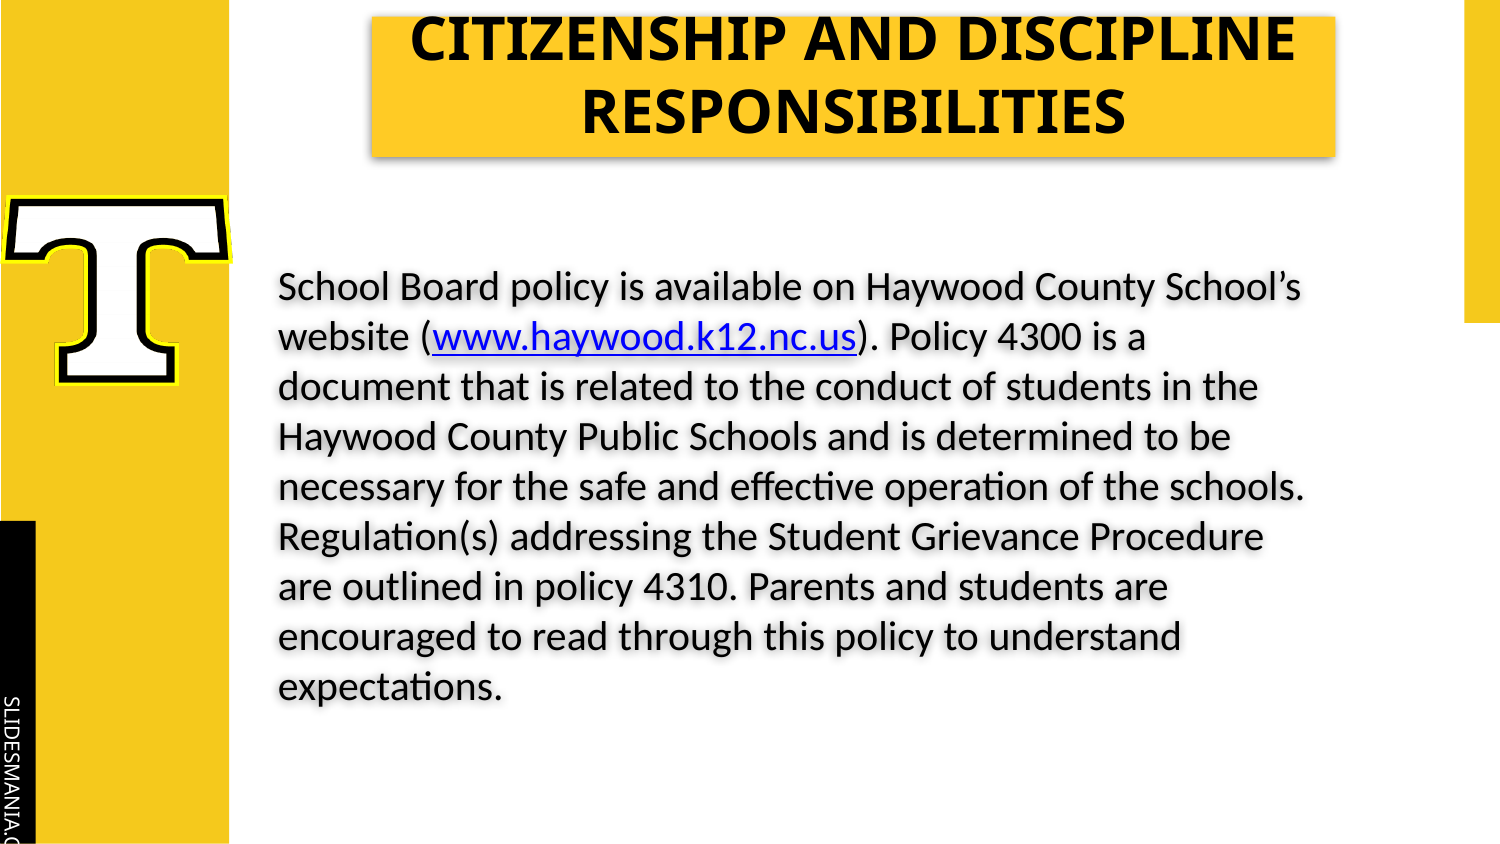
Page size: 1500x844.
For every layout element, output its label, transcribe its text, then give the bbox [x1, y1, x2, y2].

list School Board policy is available on Haywood County School’s website (www.haywood.k12.nc.us). Policy 4300 is a document that is related to the conduct of students in the Haywood County Public Schools and is determined to be necessary for the safe and effective operation of the schools. Regulation(s) addressing the Student Grievance Procedure are outlined in policy 4310. Parents and students are encouraged to read through this policy to understand expectations. [262, 195, 1336, 773]
picture [0, 195, 234, 386]
title CITIZENSHIP AND DISCIPLINE RESPONSIBILITIES [371, 16, 1336, 157]
